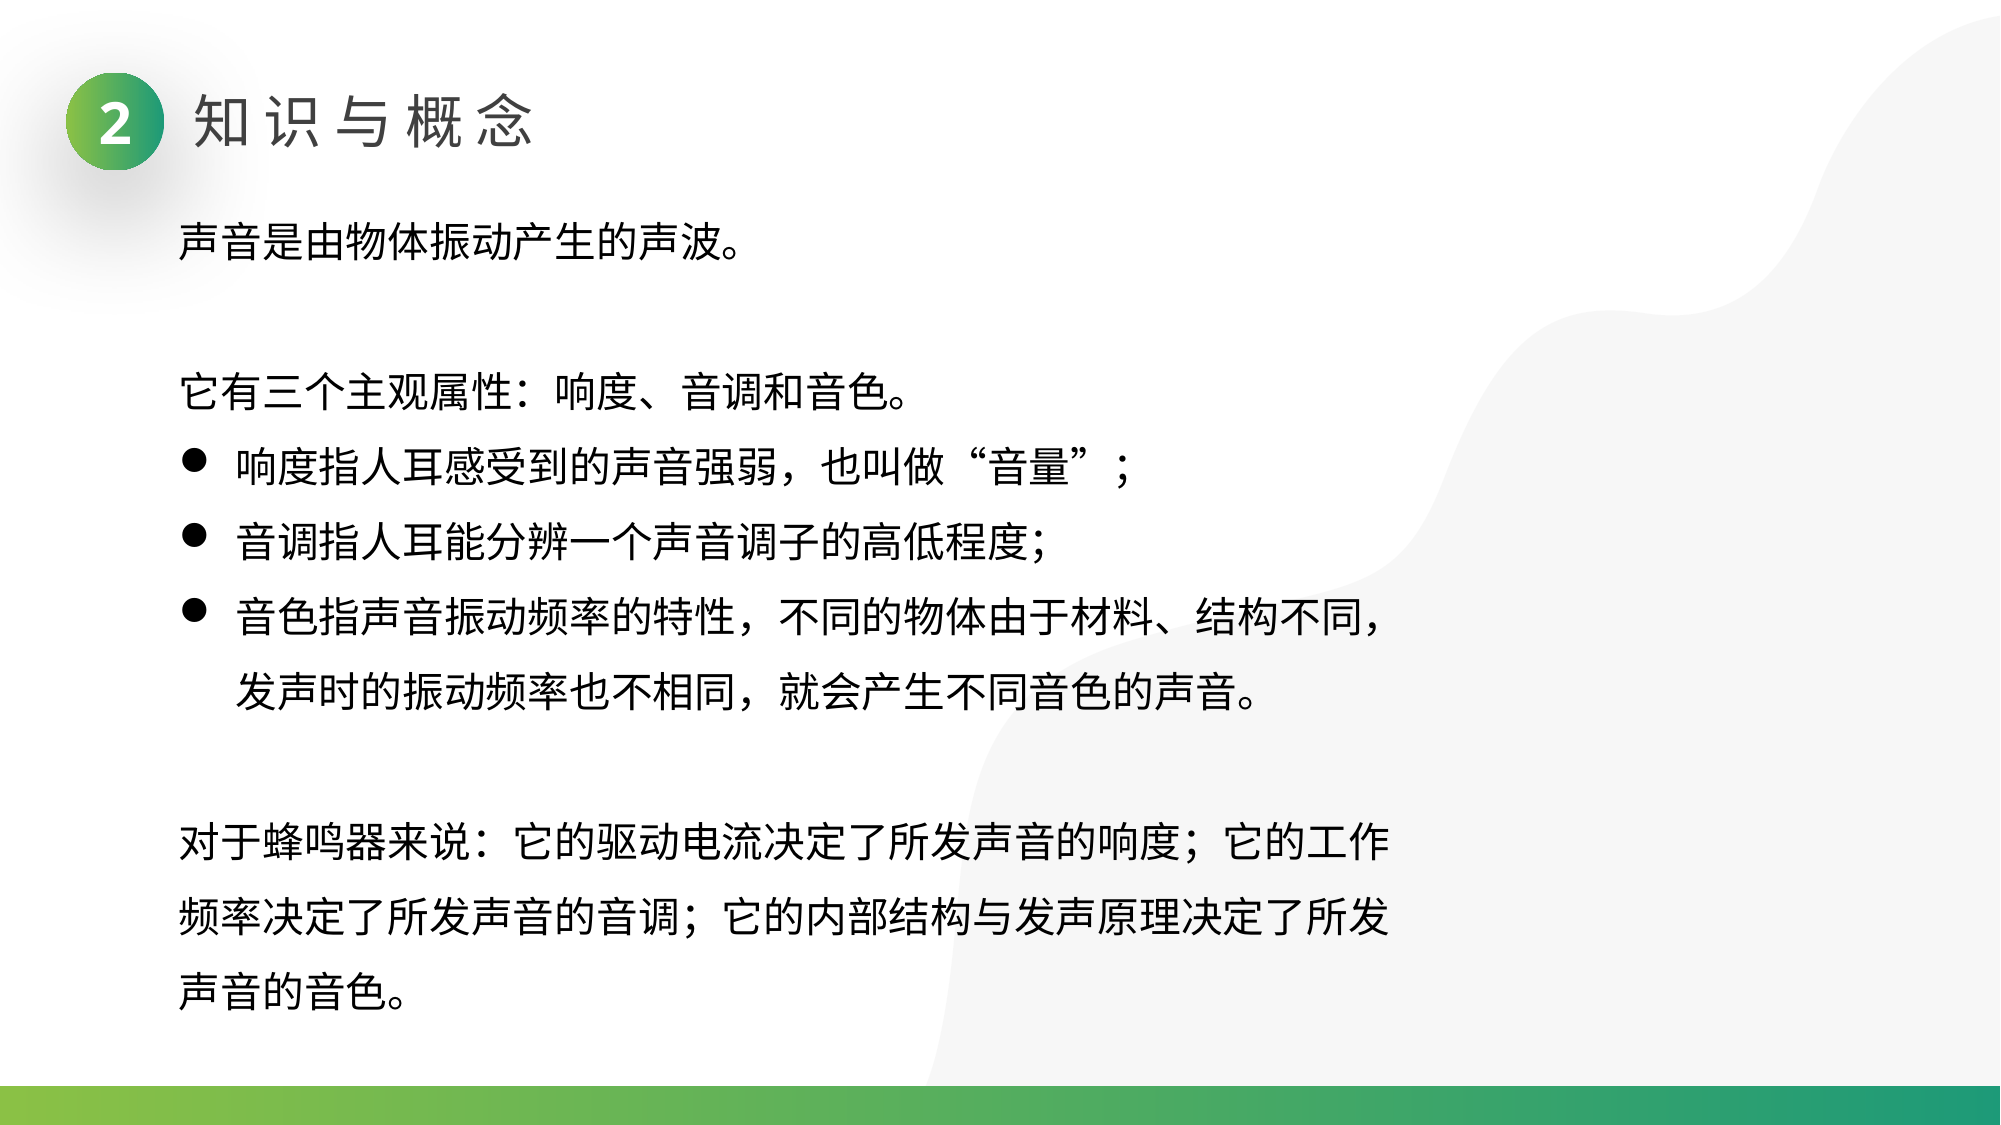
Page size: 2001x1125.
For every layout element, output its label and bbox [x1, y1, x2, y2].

text_box [0, 15, 2000, 1125]
